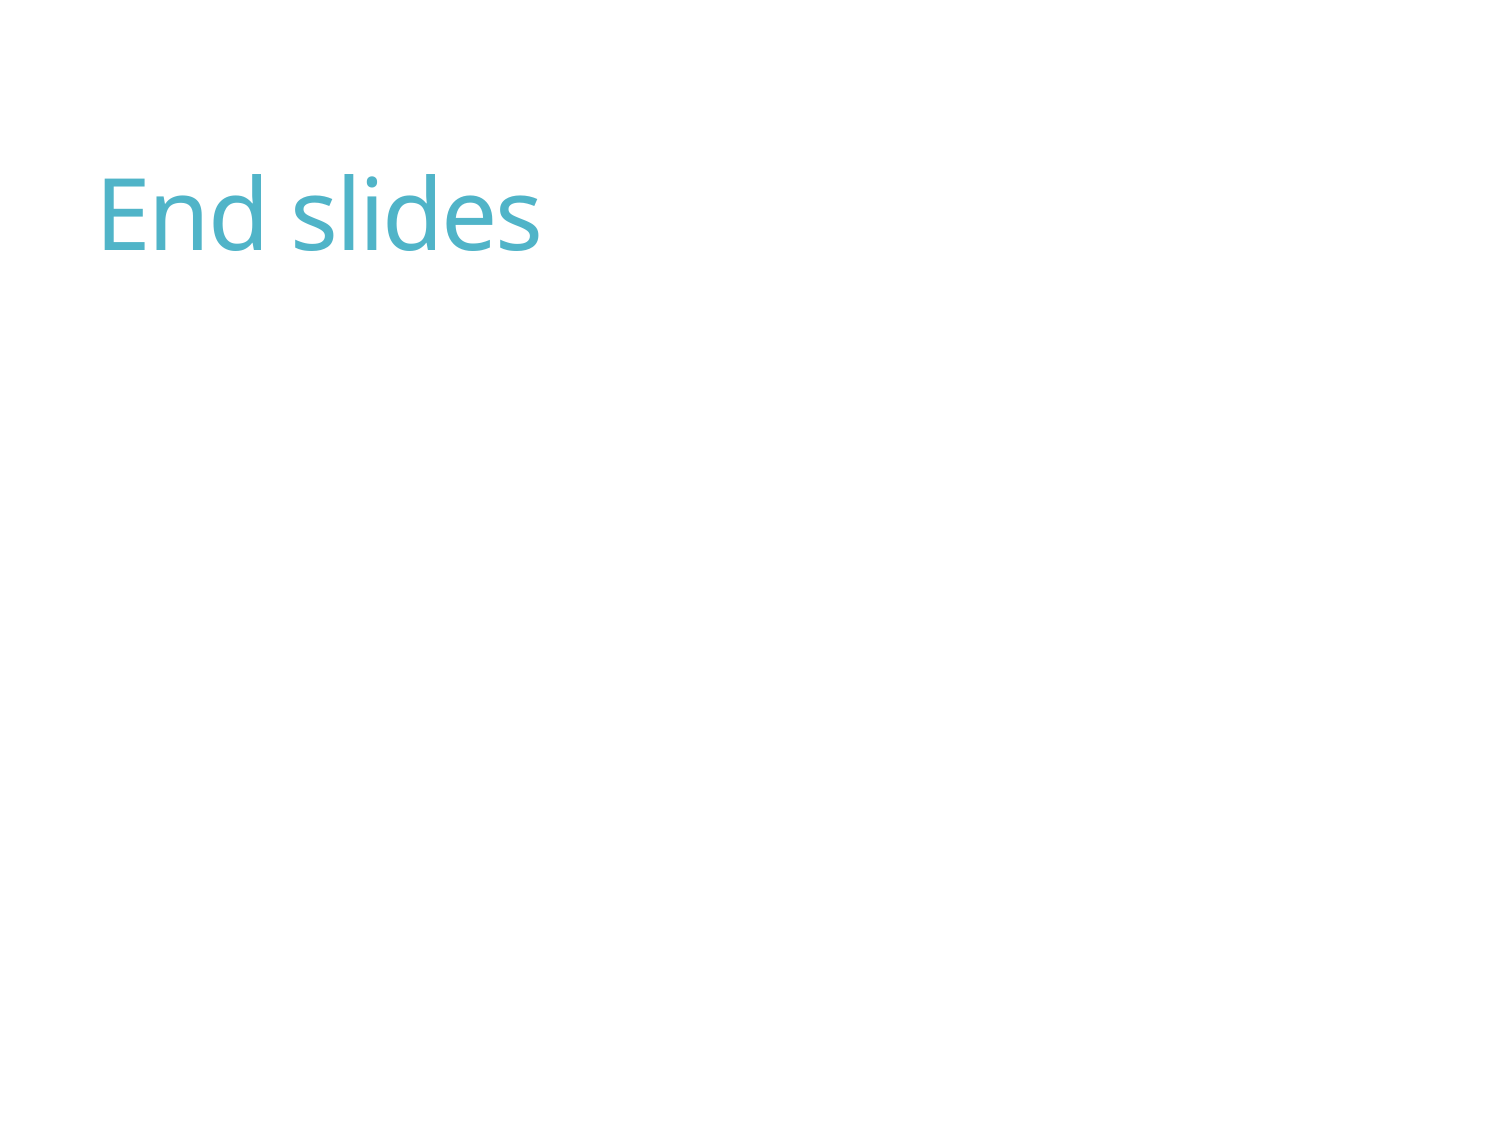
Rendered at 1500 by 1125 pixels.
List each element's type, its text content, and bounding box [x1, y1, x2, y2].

title End slides [80, 81, 1407, 354]
